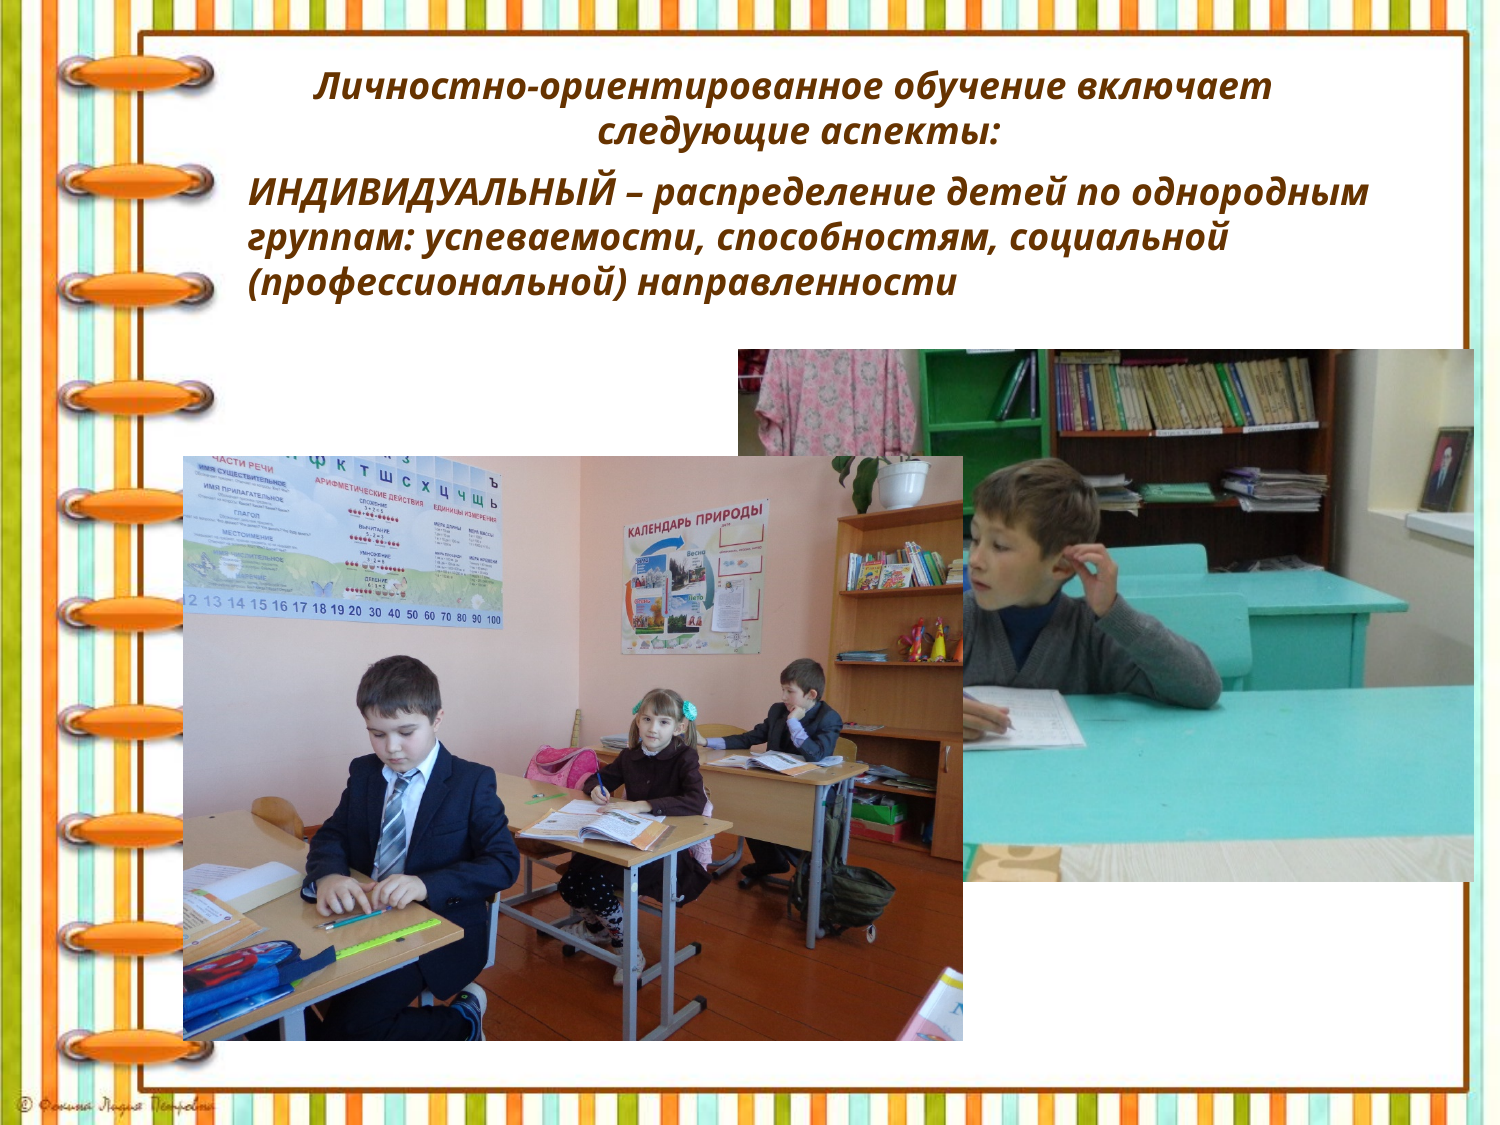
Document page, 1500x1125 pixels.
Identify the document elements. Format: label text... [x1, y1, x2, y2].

picture [0, 0, 1500, 1125]
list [737, 349, 1474, 882]
title Личностно-ориентированное обучение включает следующие аспекты: [123, 54, 1474, 147]
list ИНДИВИДУАЛЬНЫЙ – распределение детей по однородным группам: успеваемости, способностям, социальной (профессиональной) направленности [233, 160, 1438, 338]
